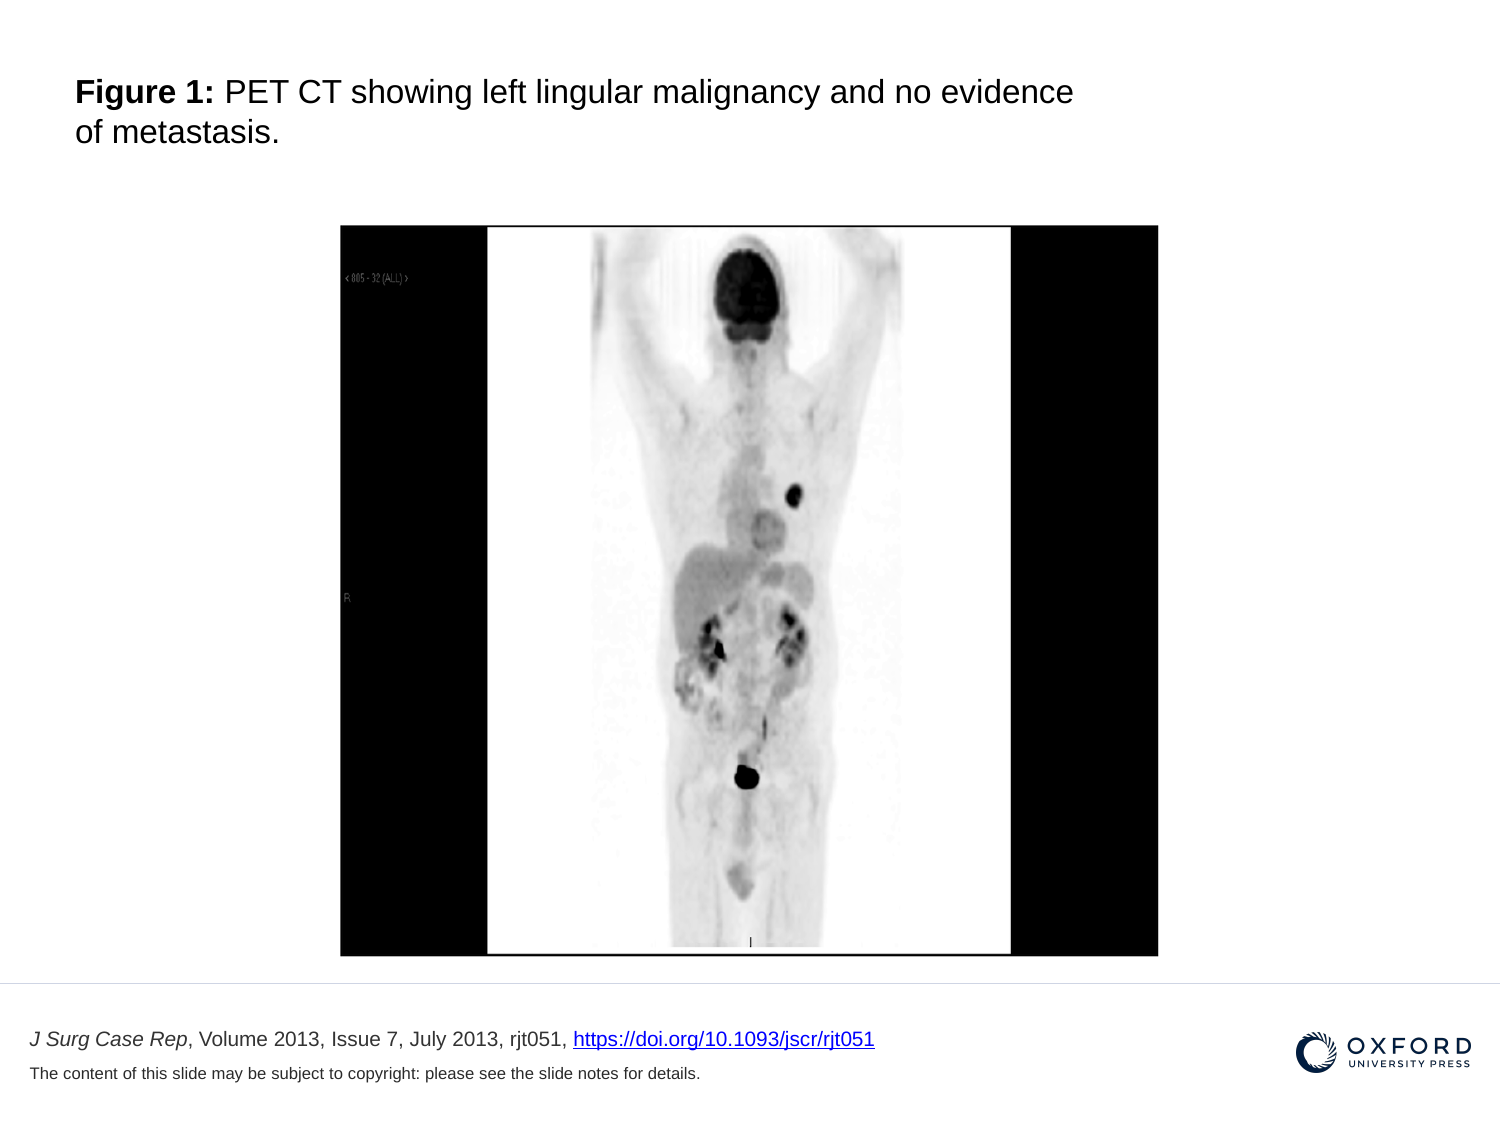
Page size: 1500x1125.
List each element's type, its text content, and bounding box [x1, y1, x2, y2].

footer J Surg Case Rep, Volume 2013, Issue 7, July 2013, rjt051, https://doi.org/10.1093/jscr/rjt051 The content of this slide may be subject to copyright: please see the slide notes for details. [0, 983, 1260, 1125]
picture [339, 224, 1159, 957]
title Figure 1: PET CT showing left lingular malignancy and no evidence of metastasis. [75, 69, 1078, 171]
picture [1296, 1032, 1471, 1073]
